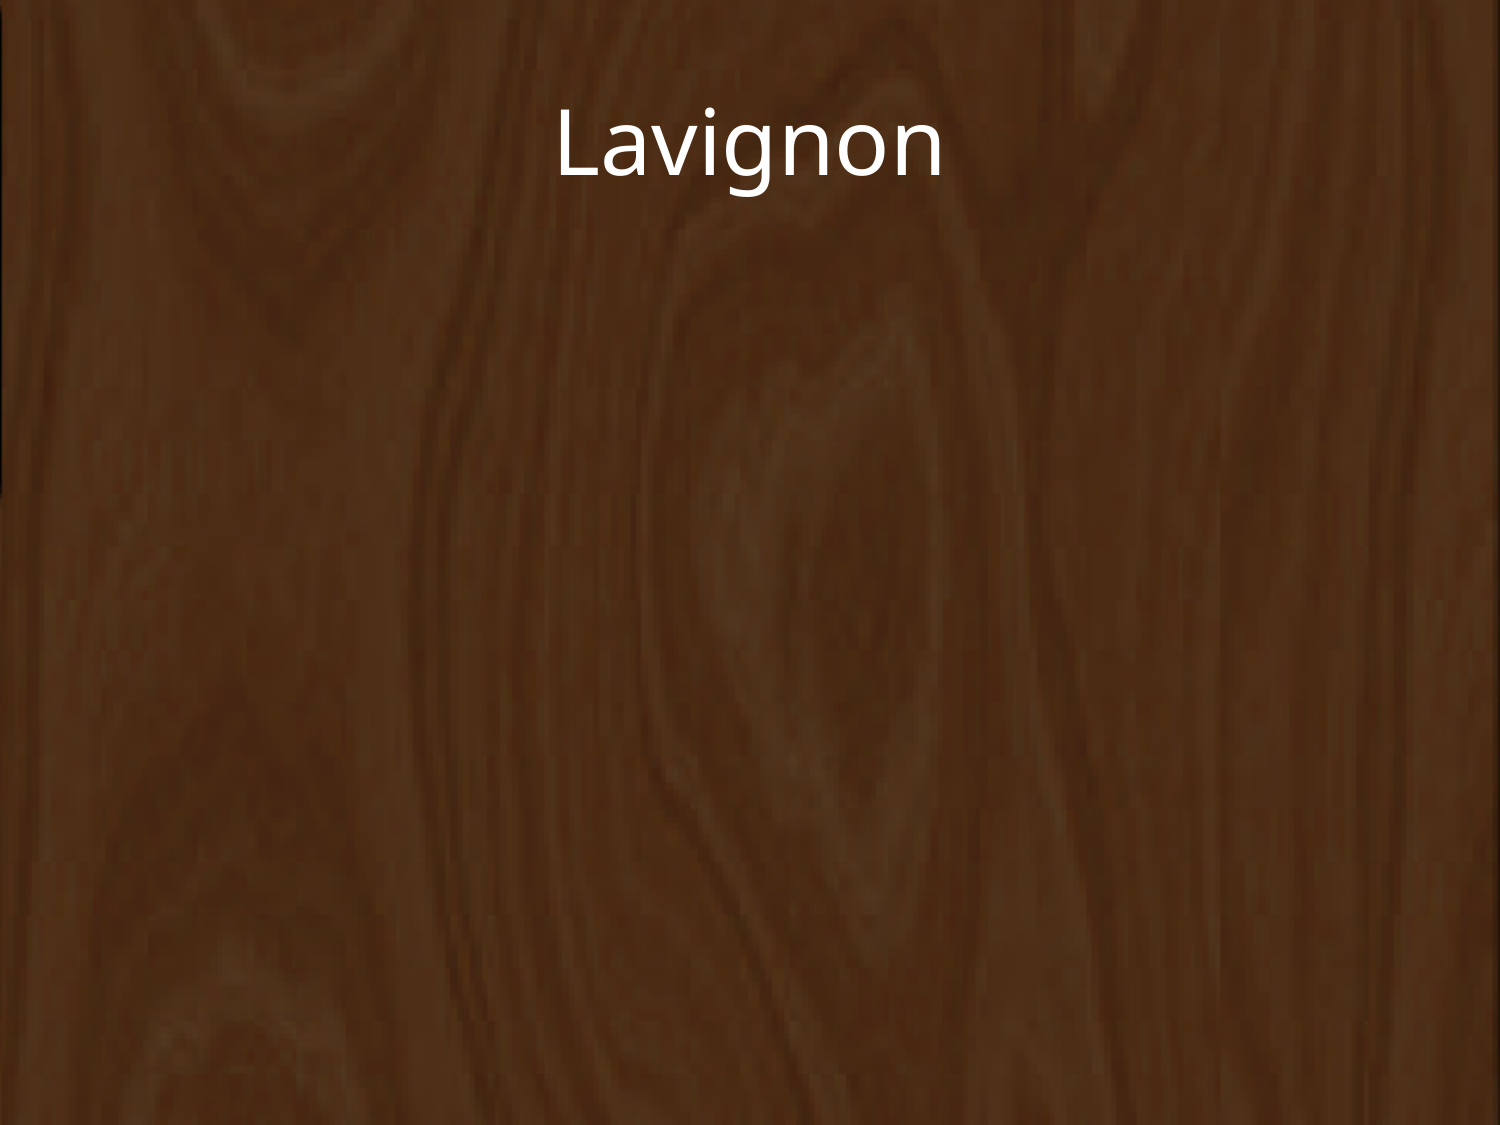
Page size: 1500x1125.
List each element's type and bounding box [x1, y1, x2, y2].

text_box [0, 0, 1500, 1125]
